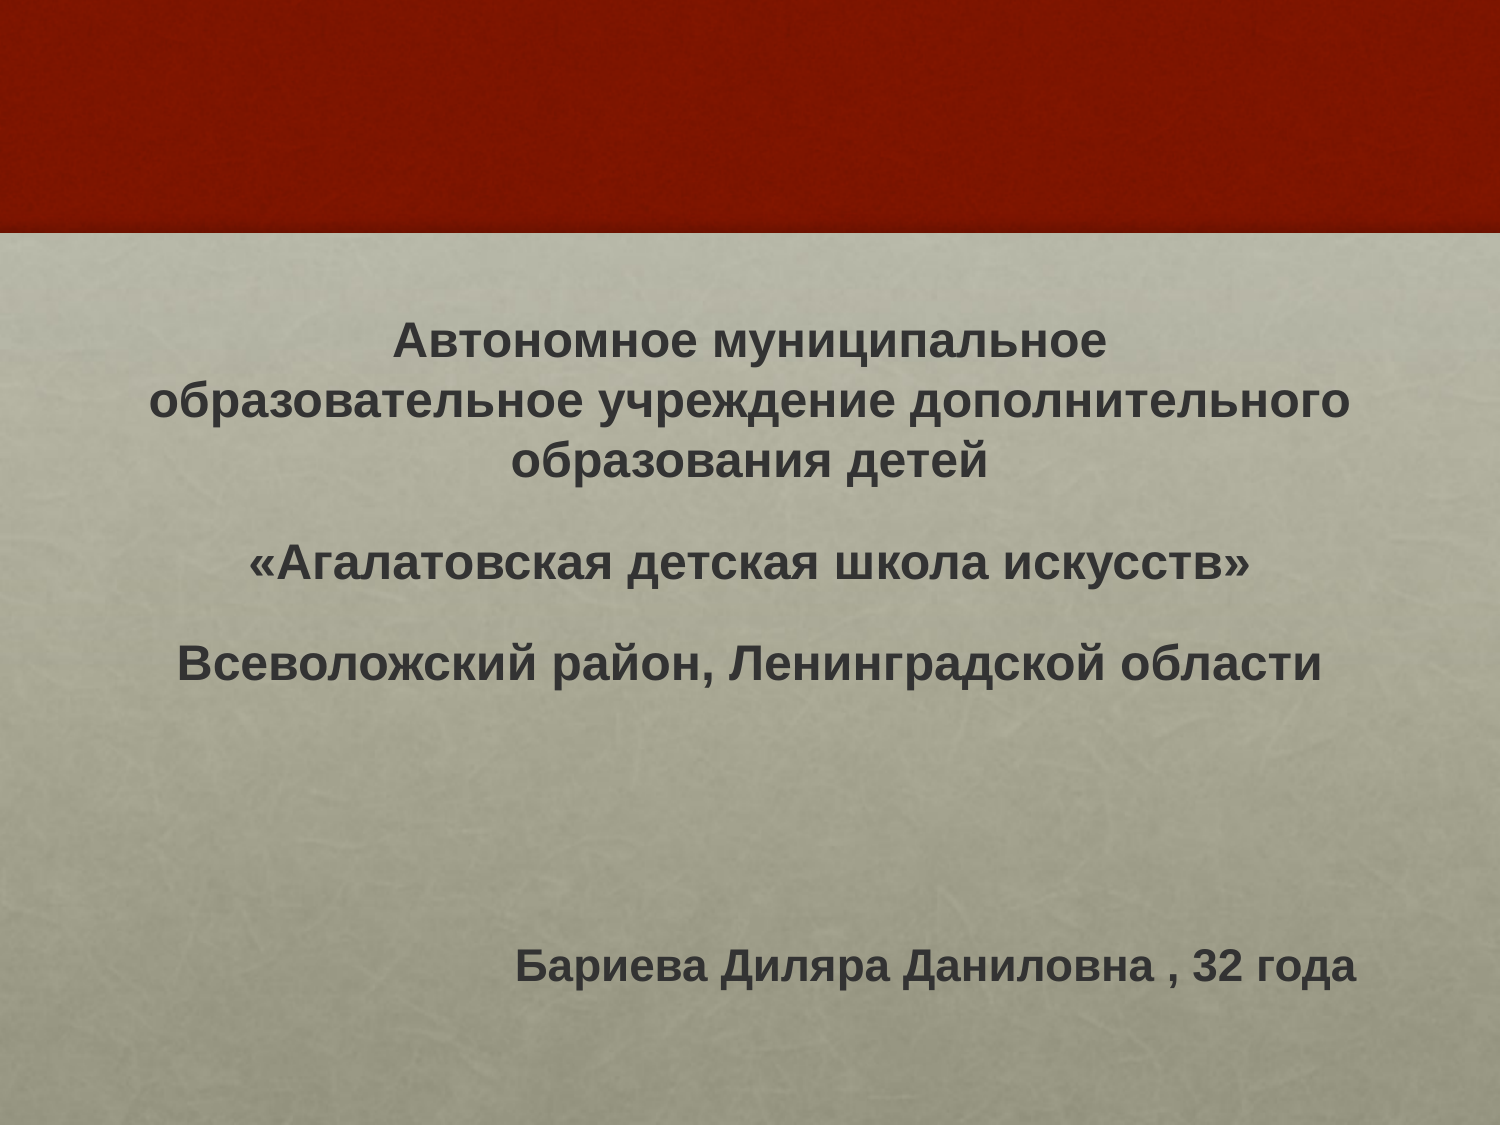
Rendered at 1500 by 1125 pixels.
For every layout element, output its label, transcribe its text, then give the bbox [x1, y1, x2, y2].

list Автономное муниципальное образовательное учреждение дополнительного образования детей «Агалатовская детская школа искусств» Всеволожский район, Ленинградской области Бариева Диляра Даниловна , 32 года [127, 299, 1372, 1005]
picture [0, 214, 1500, 1125]
